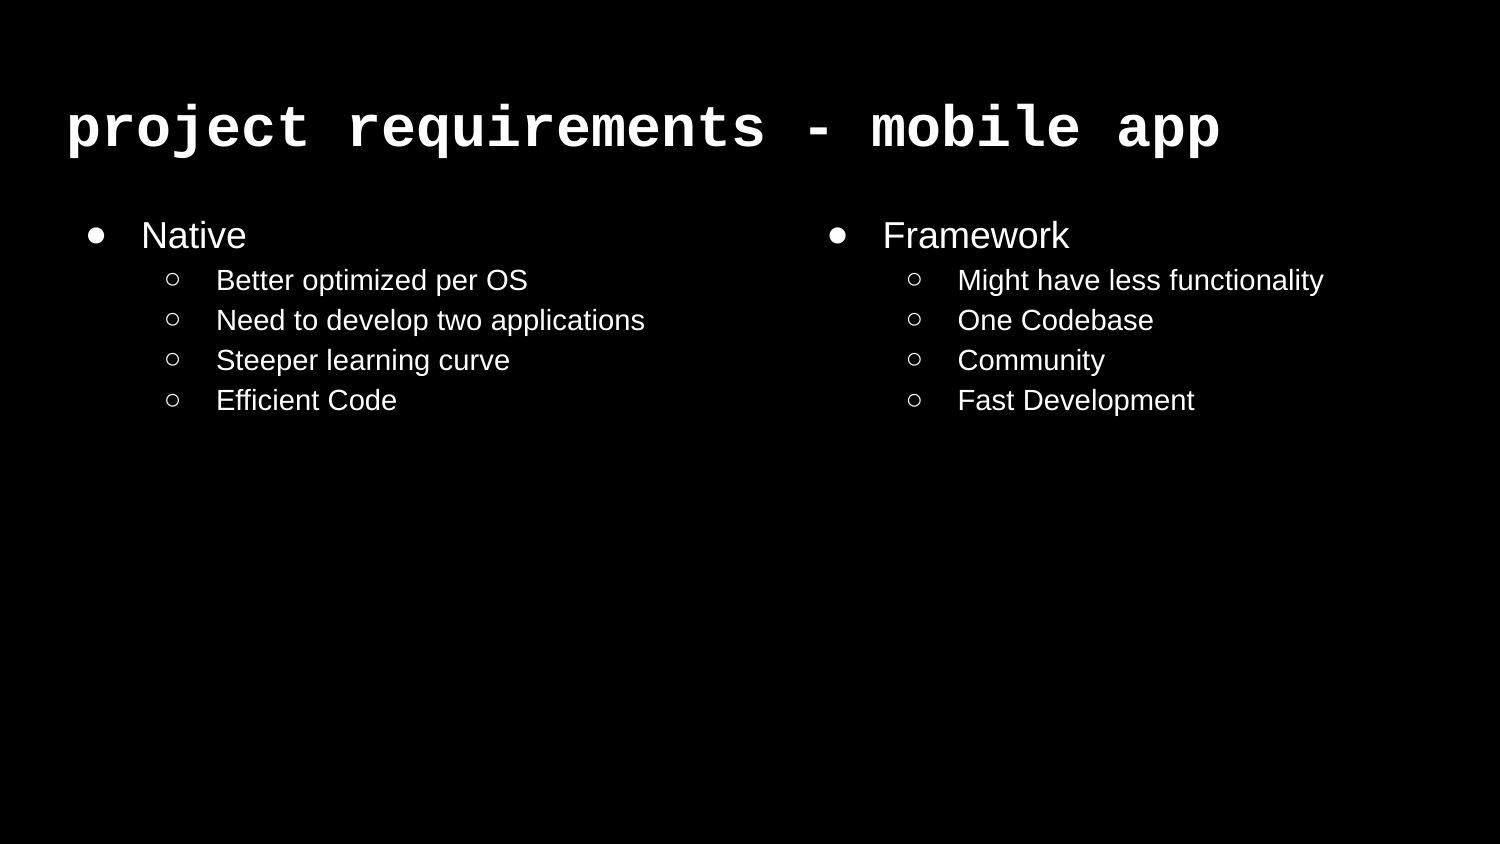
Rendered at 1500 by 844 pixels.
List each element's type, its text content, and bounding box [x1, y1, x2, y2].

list Native Better optimized per OS Need to develop two applications Steeper learning curve Efficient Code [51, 189, 708, 750]
list Framework Might have less functionality One Codebase Community Fast Development [792, 189, 1449, 750]
title project requirements - mobile app [51, 72, 1449, 167]
